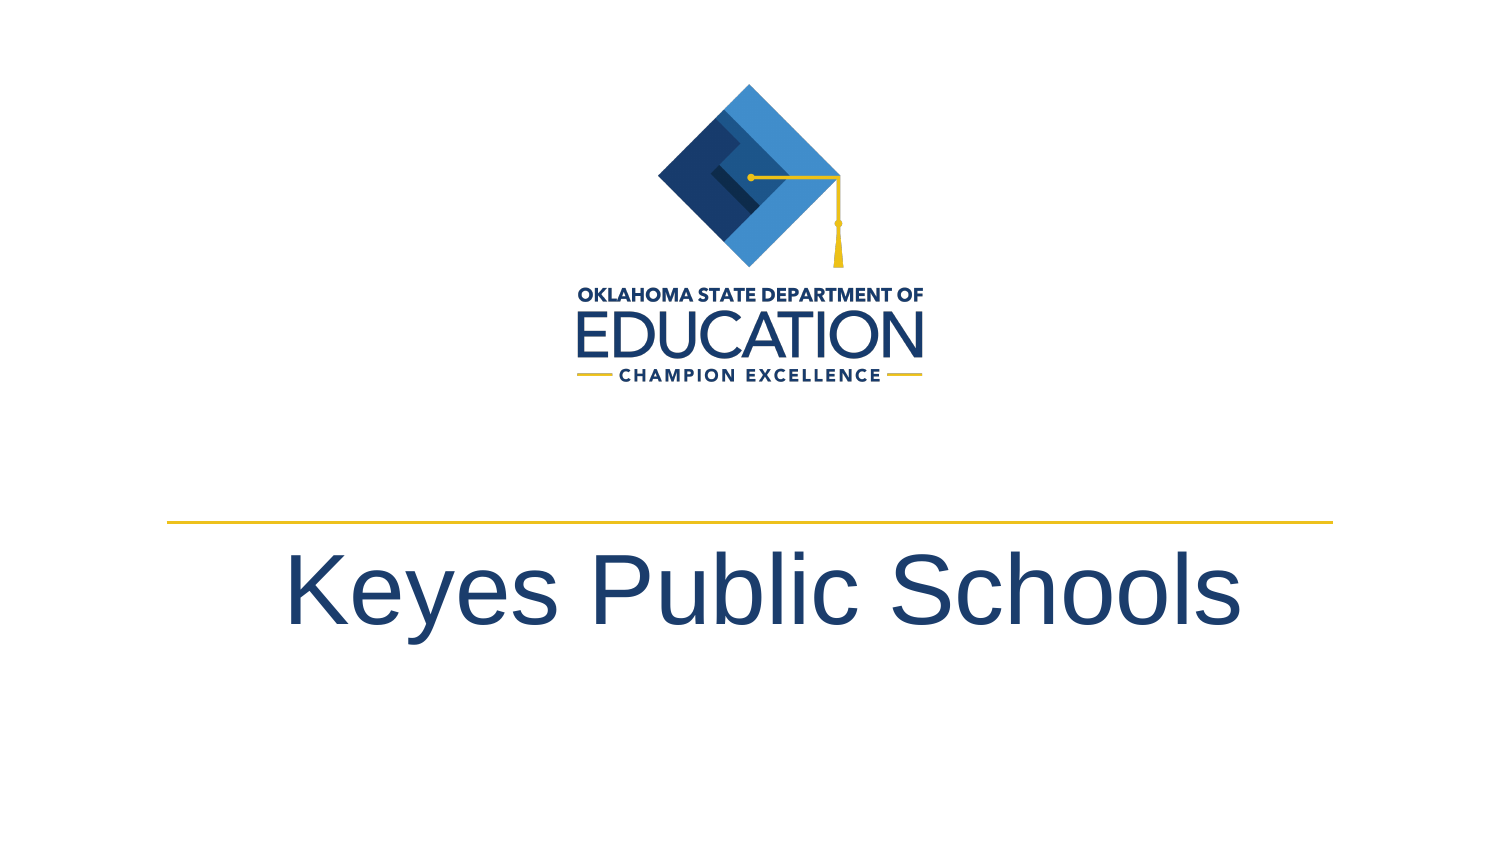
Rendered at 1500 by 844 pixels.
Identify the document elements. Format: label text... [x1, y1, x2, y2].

picture [577, 83, 923, 383]
title Keyes Public Schools [79, 408, 1449, 652]
